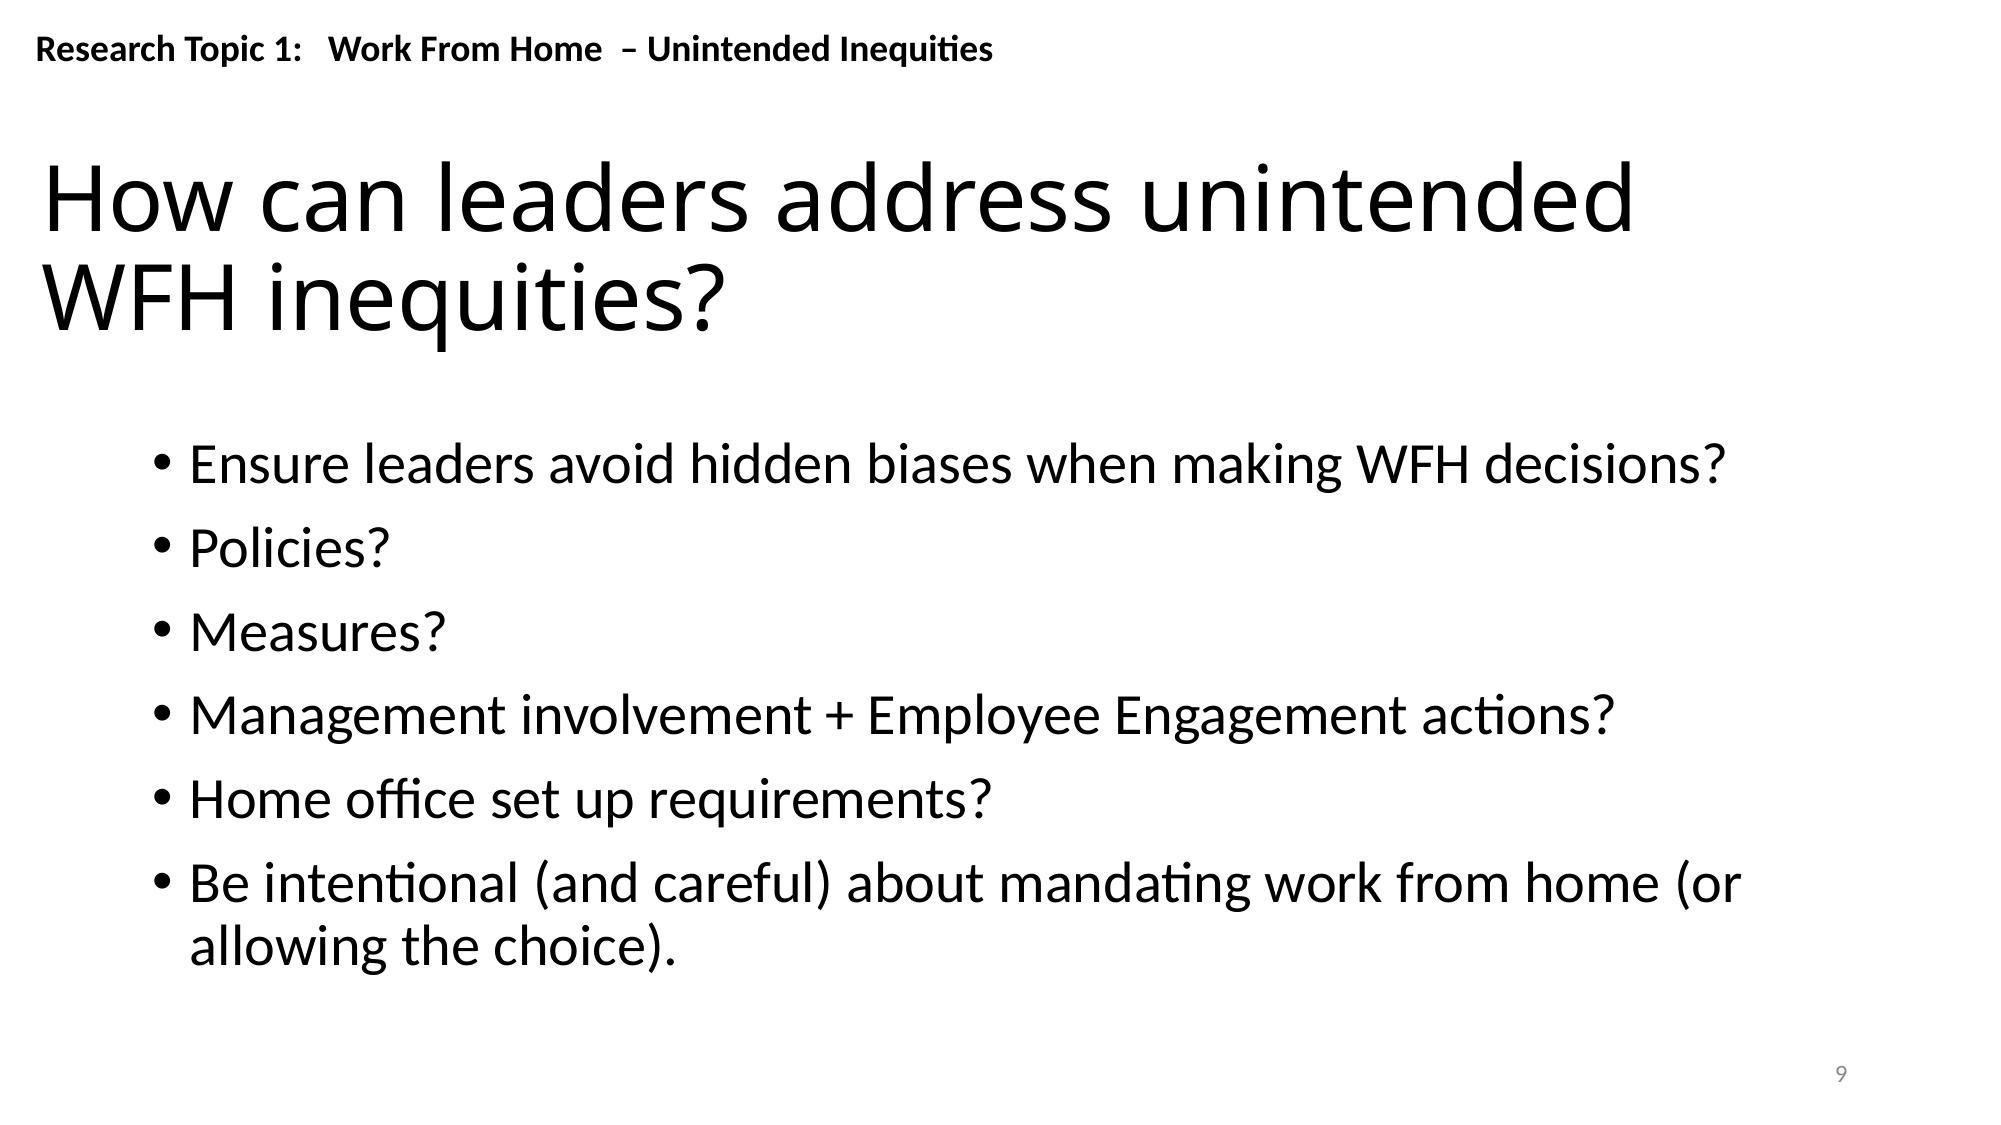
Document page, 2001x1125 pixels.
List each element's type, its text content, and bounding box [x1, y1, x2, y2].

list Ensure leaders avoid hidden biases when making WFH decisions? Policies? Measures? Management involvement + Employee Engagement actions? Home office set up requirements? Be intentional (and careful) about mandating work from home (or allowing the choice). [137, 425, 1863, 1014]
title How can leaders address unintended WFH inequities? [26, 142, 1752, 361]
slide_number 9 [1412, 1042, 1863, 1103]
text_box Research Topic 1: Work From Home – Unintended Inequities [20, 16, 1286, 77]
